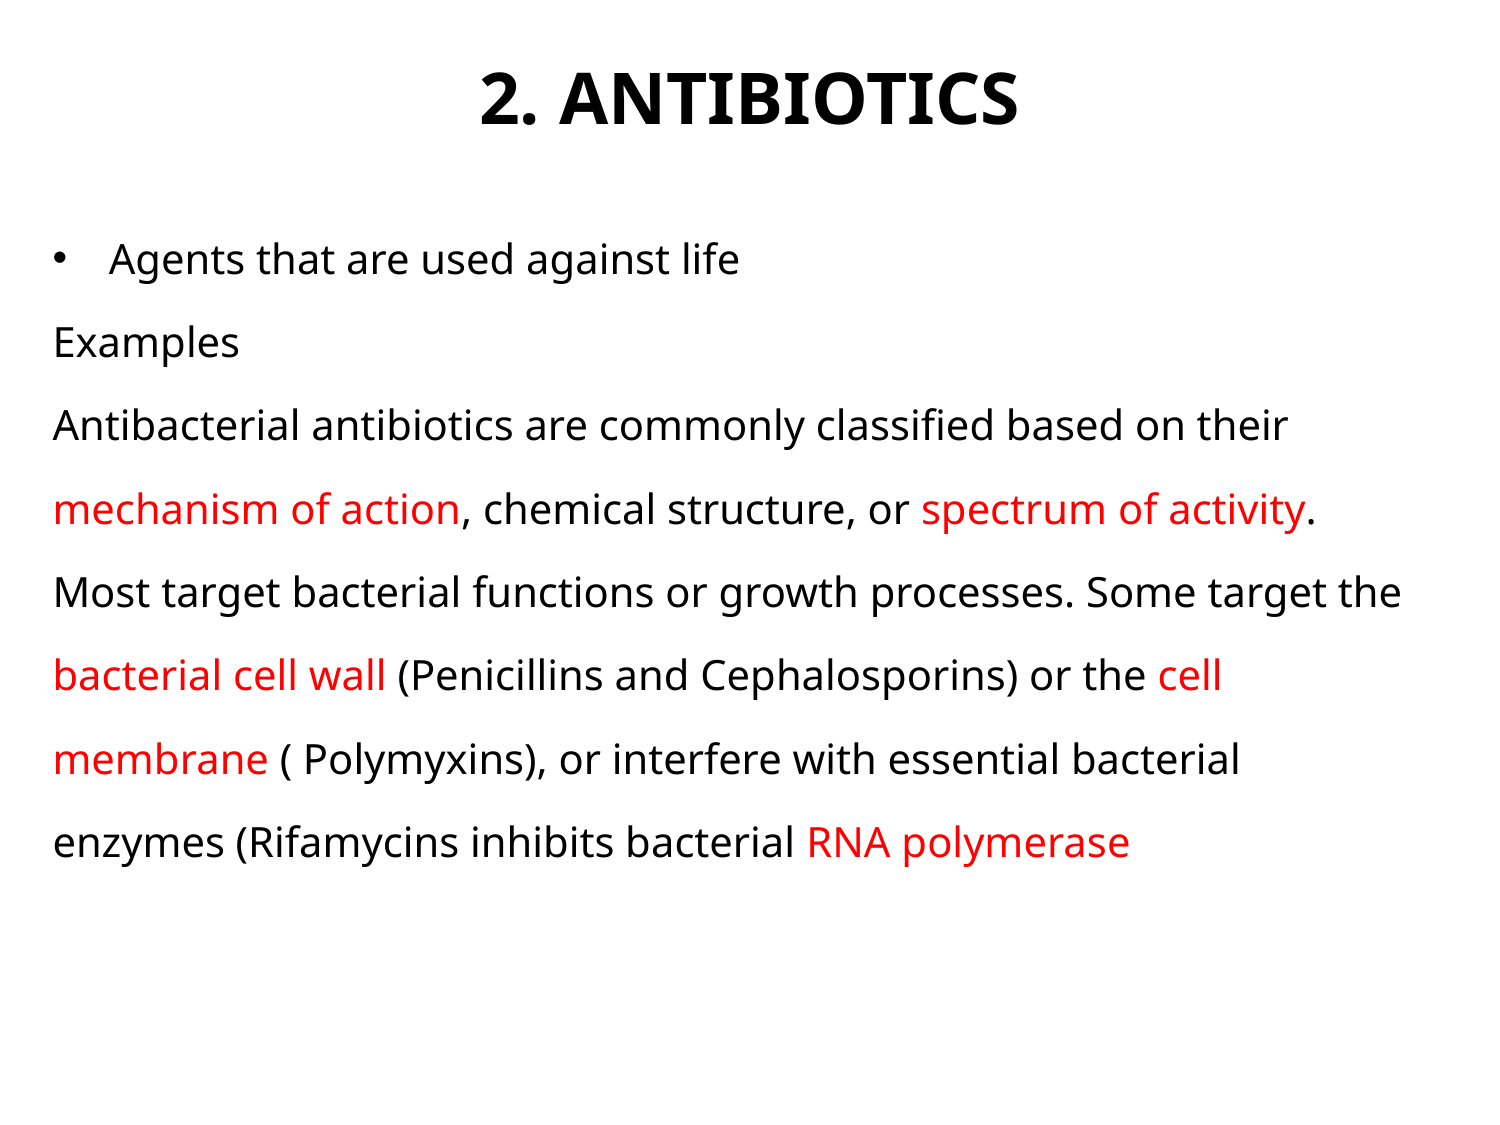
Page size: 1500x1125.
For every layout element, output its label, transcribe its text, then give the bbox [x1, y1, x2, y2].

list Agents that are used against life Examples Antibacterial antibiotics are commonly classified based on their mechanism of action, chemical structure, or spectrum of activity. Most target bacterial functions or growth processes. Some target the bacterial cell wall (Penicillins and Cephalosporins) or the cell membrane ( Polymyxins), or interfere with essential bacterial enzymes (Rifamycins inhibits bacterial RNA polymerase [37, 200, 1463, 975]
title 2. ANTIBIOTICS [75, 45, 1425, 200]
